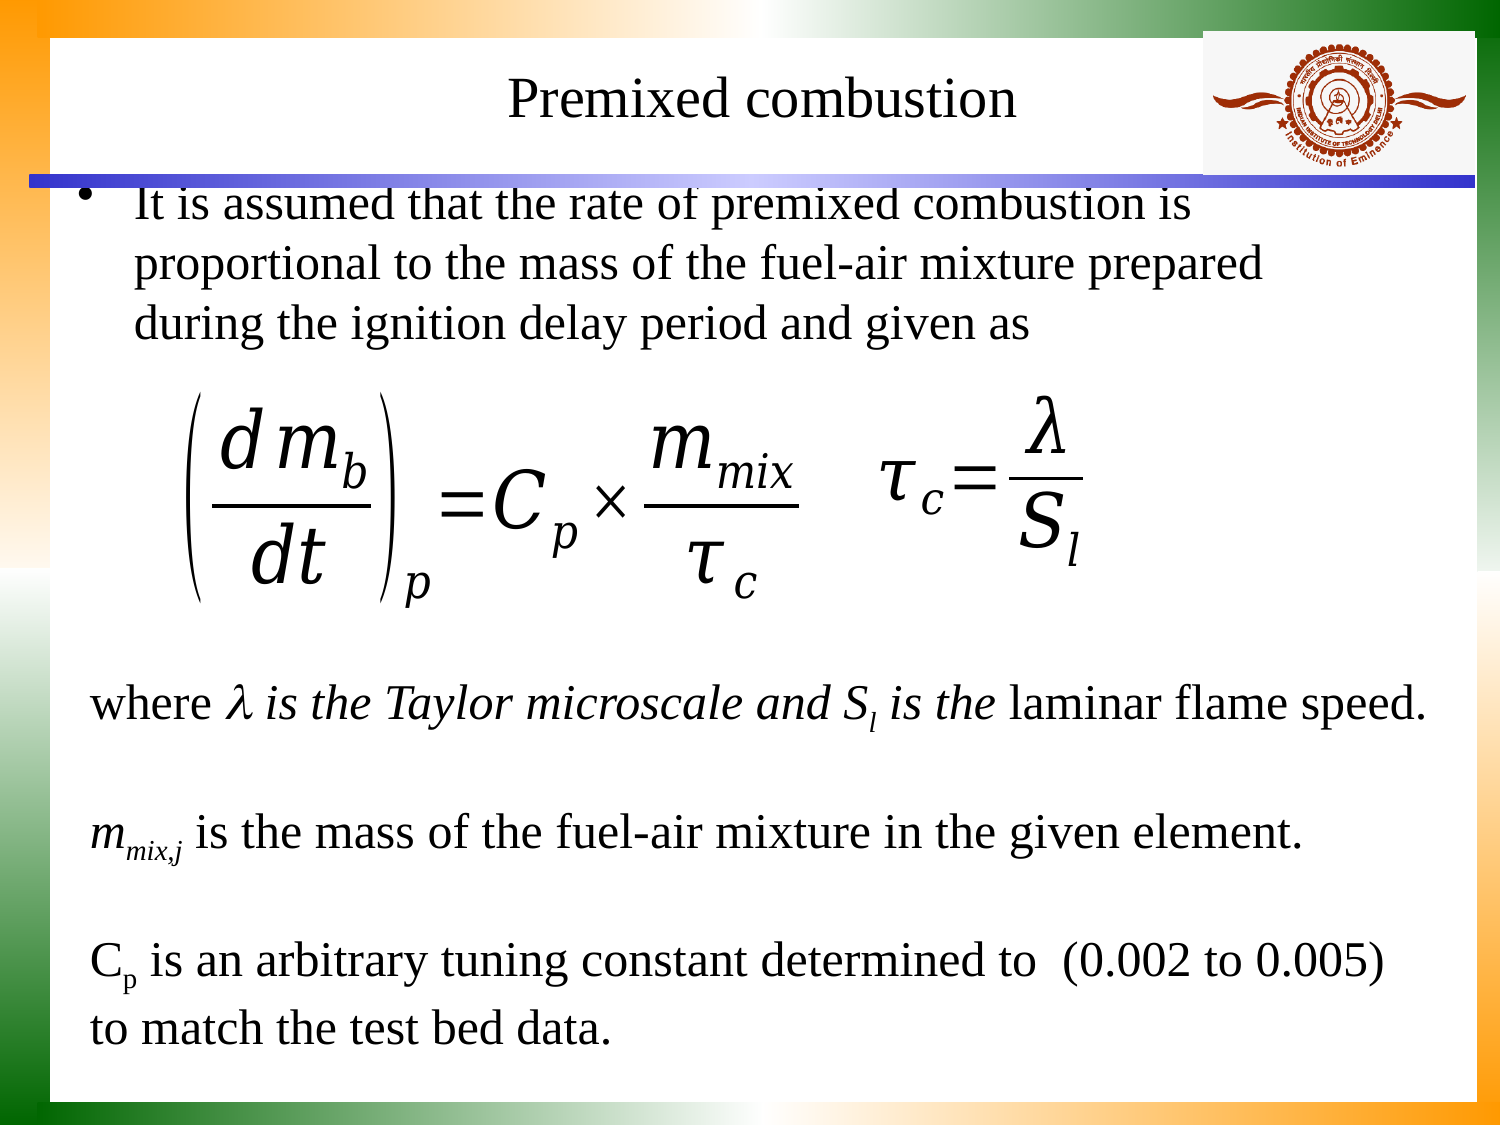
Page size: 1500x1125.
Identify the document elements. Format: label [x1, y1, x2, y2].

text_box [0, 0, 1500, 1125]
